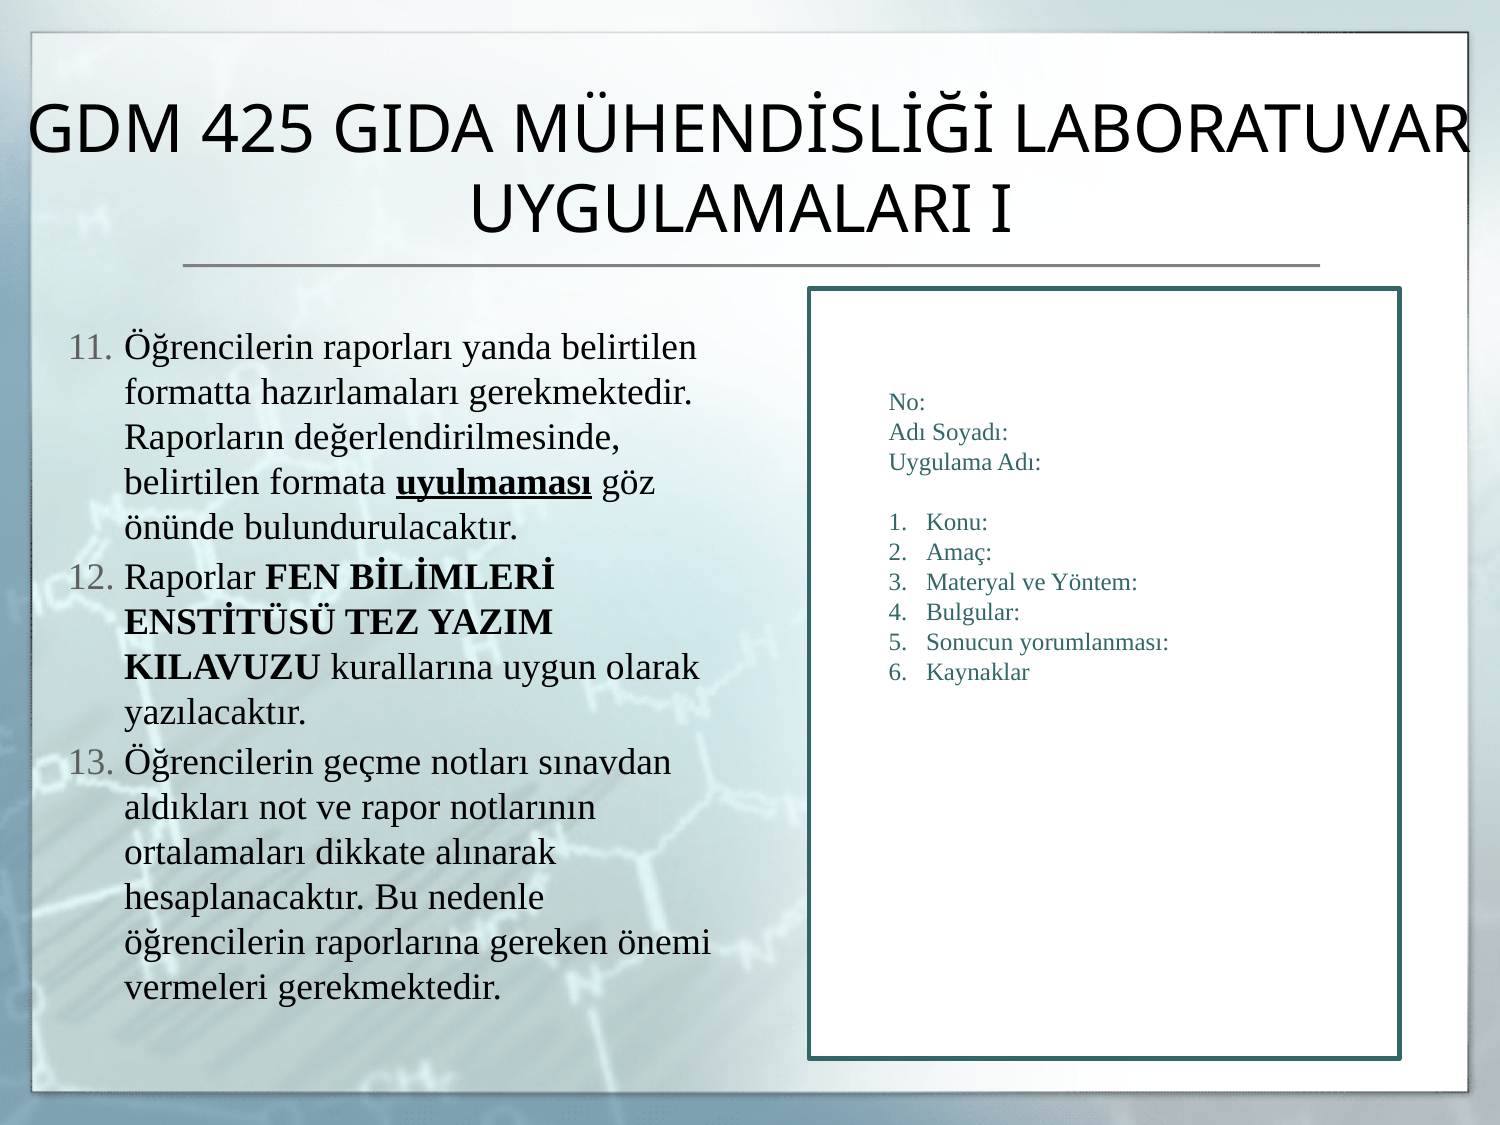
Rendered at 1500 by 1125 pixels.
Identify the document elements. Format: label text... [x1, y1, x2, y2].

text_box No: Adı Soyadı: Uygulama Adı: Konu: Amaç: Materyal ve Yöntem: Bulgular: Sonucun yorumlanması: Kaynaklar [807, 286, 1402, 1061]
text_box GDM 425 GIDA MÜHENDİSLİĞİ LABORATUVAR UYGULAMALARI I [0, 78, 1500, 292]
picture [0, 0, 1500, 78]
picture [0, 292, 1500, 1125]
text_box Öğrencilerin raporları yanda belirtilen formatta hazırlamaları gerekmektedir. Raporların değerlendirilmesinde, belirtilen formata uyulmaması göz önünde bulundurulacaktır. Raporlar FEN BİLİMLERİ ENSTİTÜSÜ TEZ YAZIM KILAVUZU kurallarına uygun olarak yazılacaktır. Öğrencilerin geçme notları sınavdan aldıkları not ve rapor notlarının ortalamaları dikkate alınarak hesaplanacaktır. Bu nedenle öğrencilerin raporlarına gereken önemi vermeleri gerekmektedir. [53, 314, 750, 1015]
